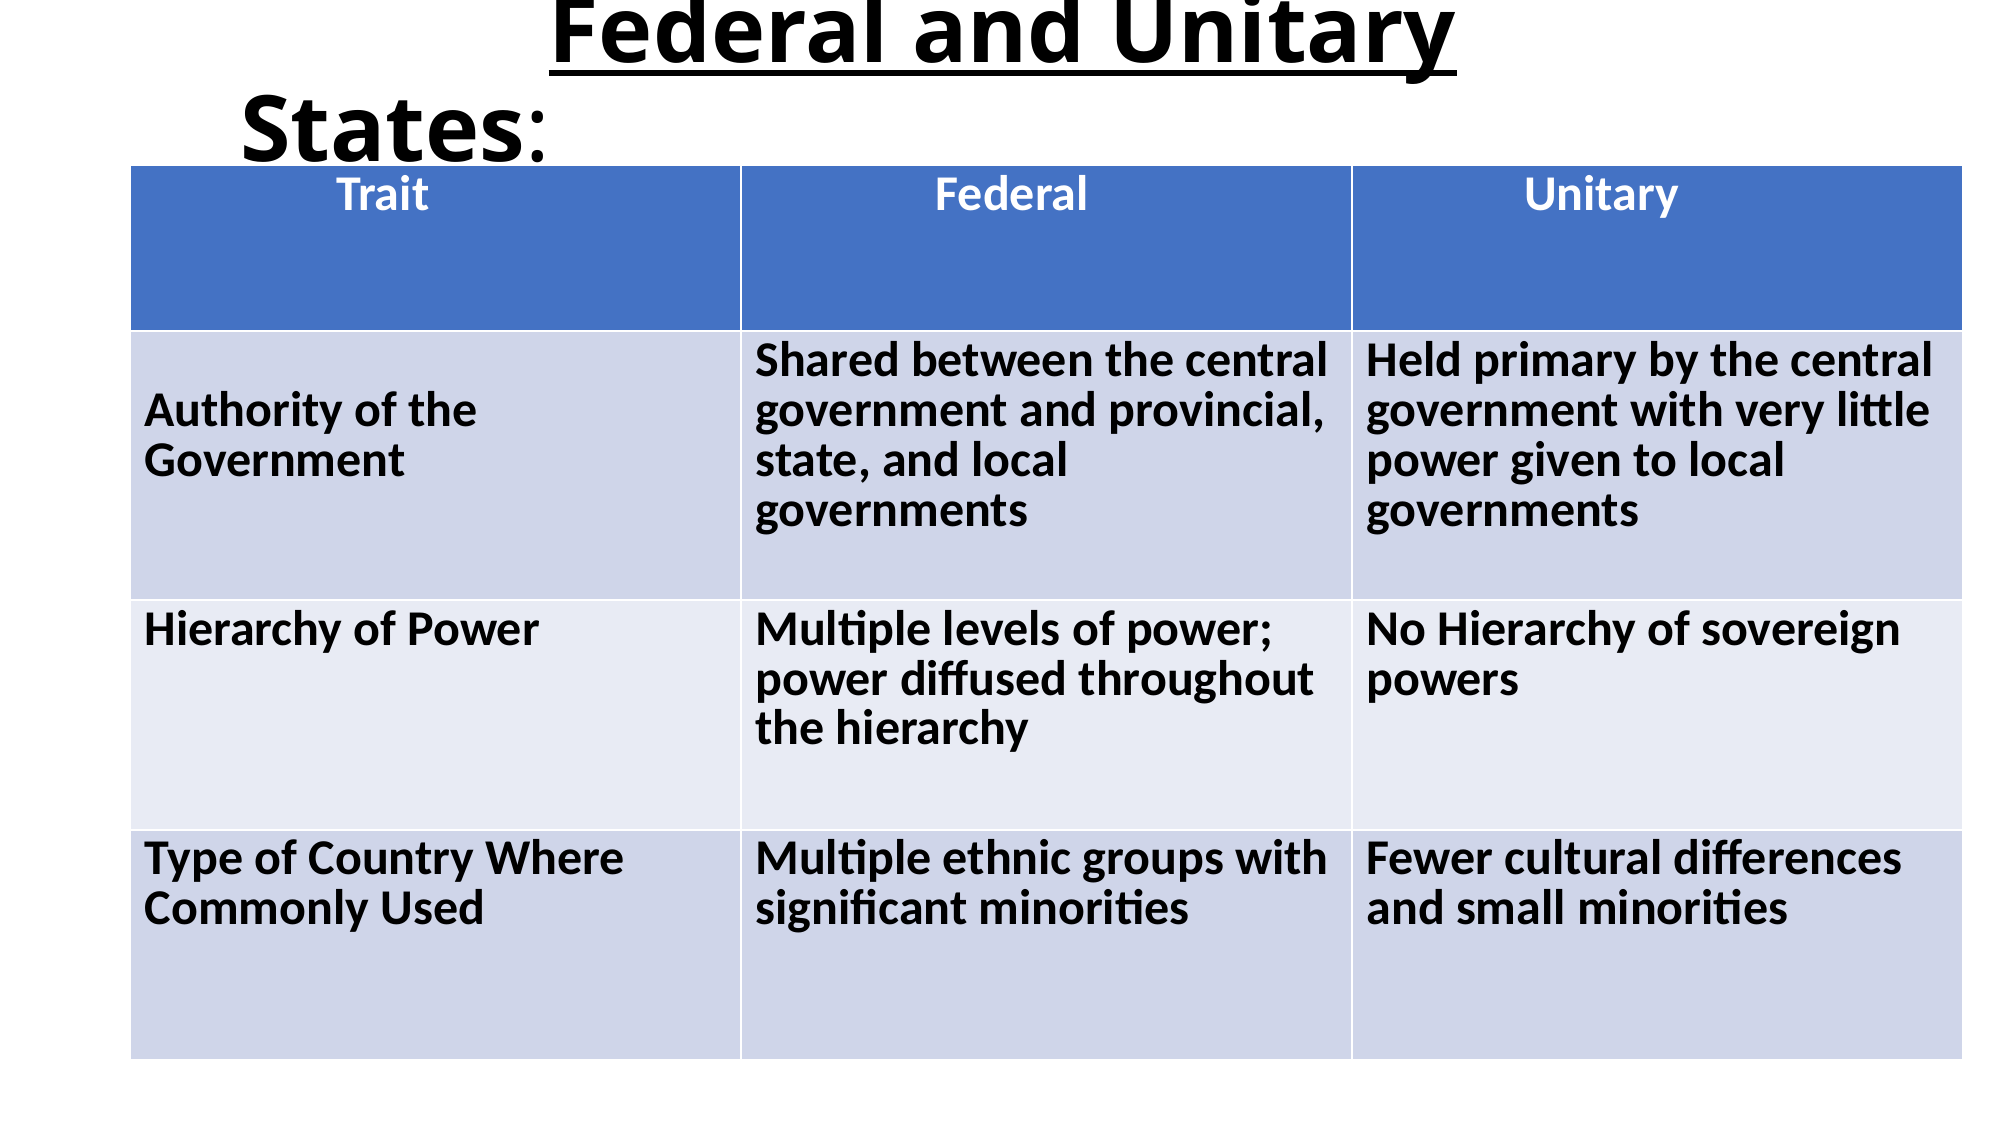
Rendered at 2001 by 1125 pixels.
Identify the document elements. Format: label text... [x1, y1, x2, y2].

table_header Trait [131, 166, 740, 330]
table_cell Multiple levels of power; power diffused throughout the hierarchy [742, 601, 1351, 829]
table_cell Fewer cultural differences and small minorities [1353, 831, 1962, 1059]
table_cell No Hierarchy of sovereign powers [1353, 601, 1962, 829]
table_cell Hierarchy of Power [131, 601, 740, 829]
table_header Federal [742, 166, 1351, 330]
table_cell Shared between the central government and provincial, state, and local governments [742, 332, 1351, 599]
table_cell Authority of the Government [131, 332, 740, 599]
table_cell Multiple ethnic groups with significant minorities [742, 831, 1351, 1059]
table_header Unitary [1353, 166, 1962, 330]
title Federal and Unitary States: [225, 0, 1800, 164]
table_cell Type of Country Where Commonly Used [131, 831, 740, 1059]
table_cell Held primary by the central government with very little power given to local governments [1353, 332, 1962, 599]
